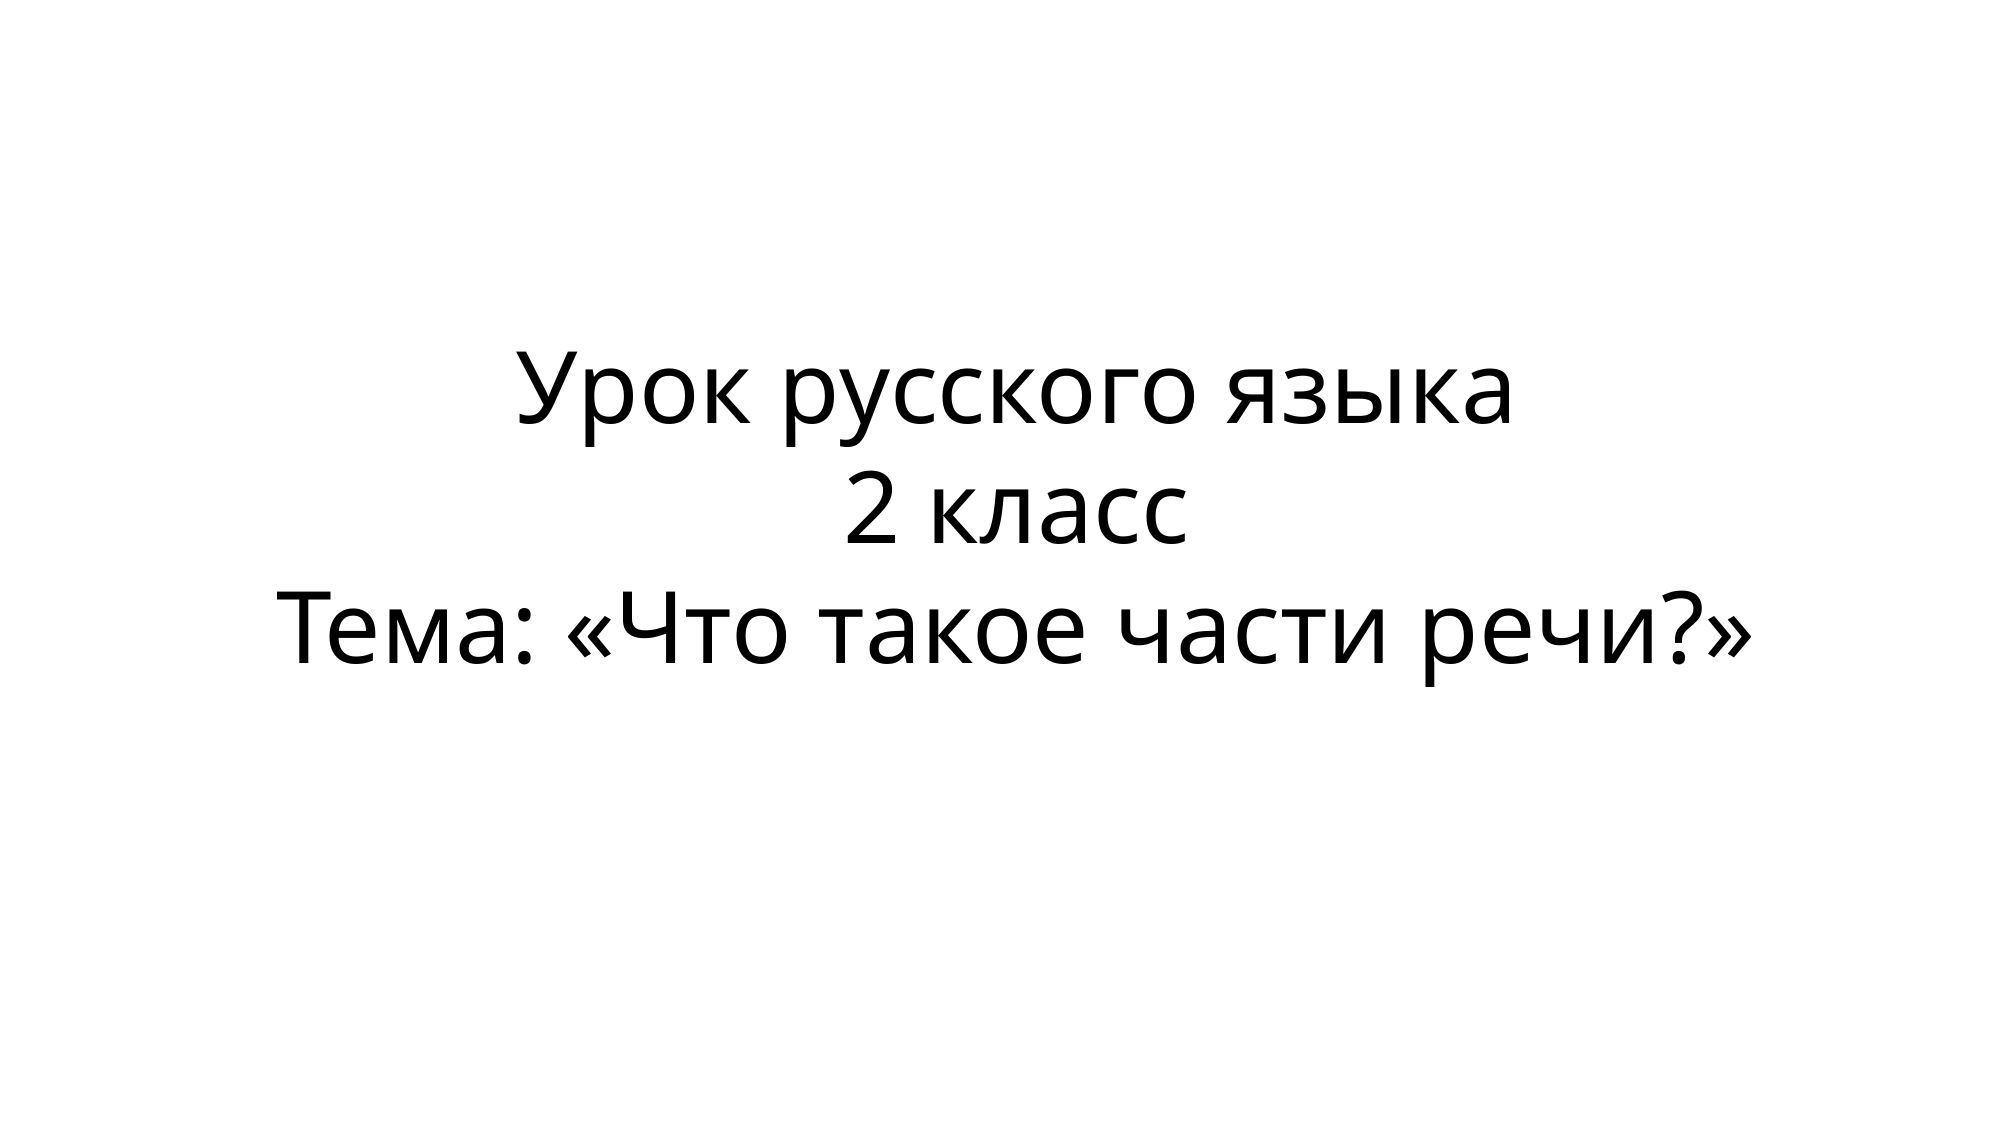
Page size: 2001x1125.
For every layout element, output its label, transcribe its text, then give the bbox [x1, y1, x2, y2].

text_box Урок русского языка 2 класс Тема: «Что такое части речи?» [261, 316, 1772, 692]
